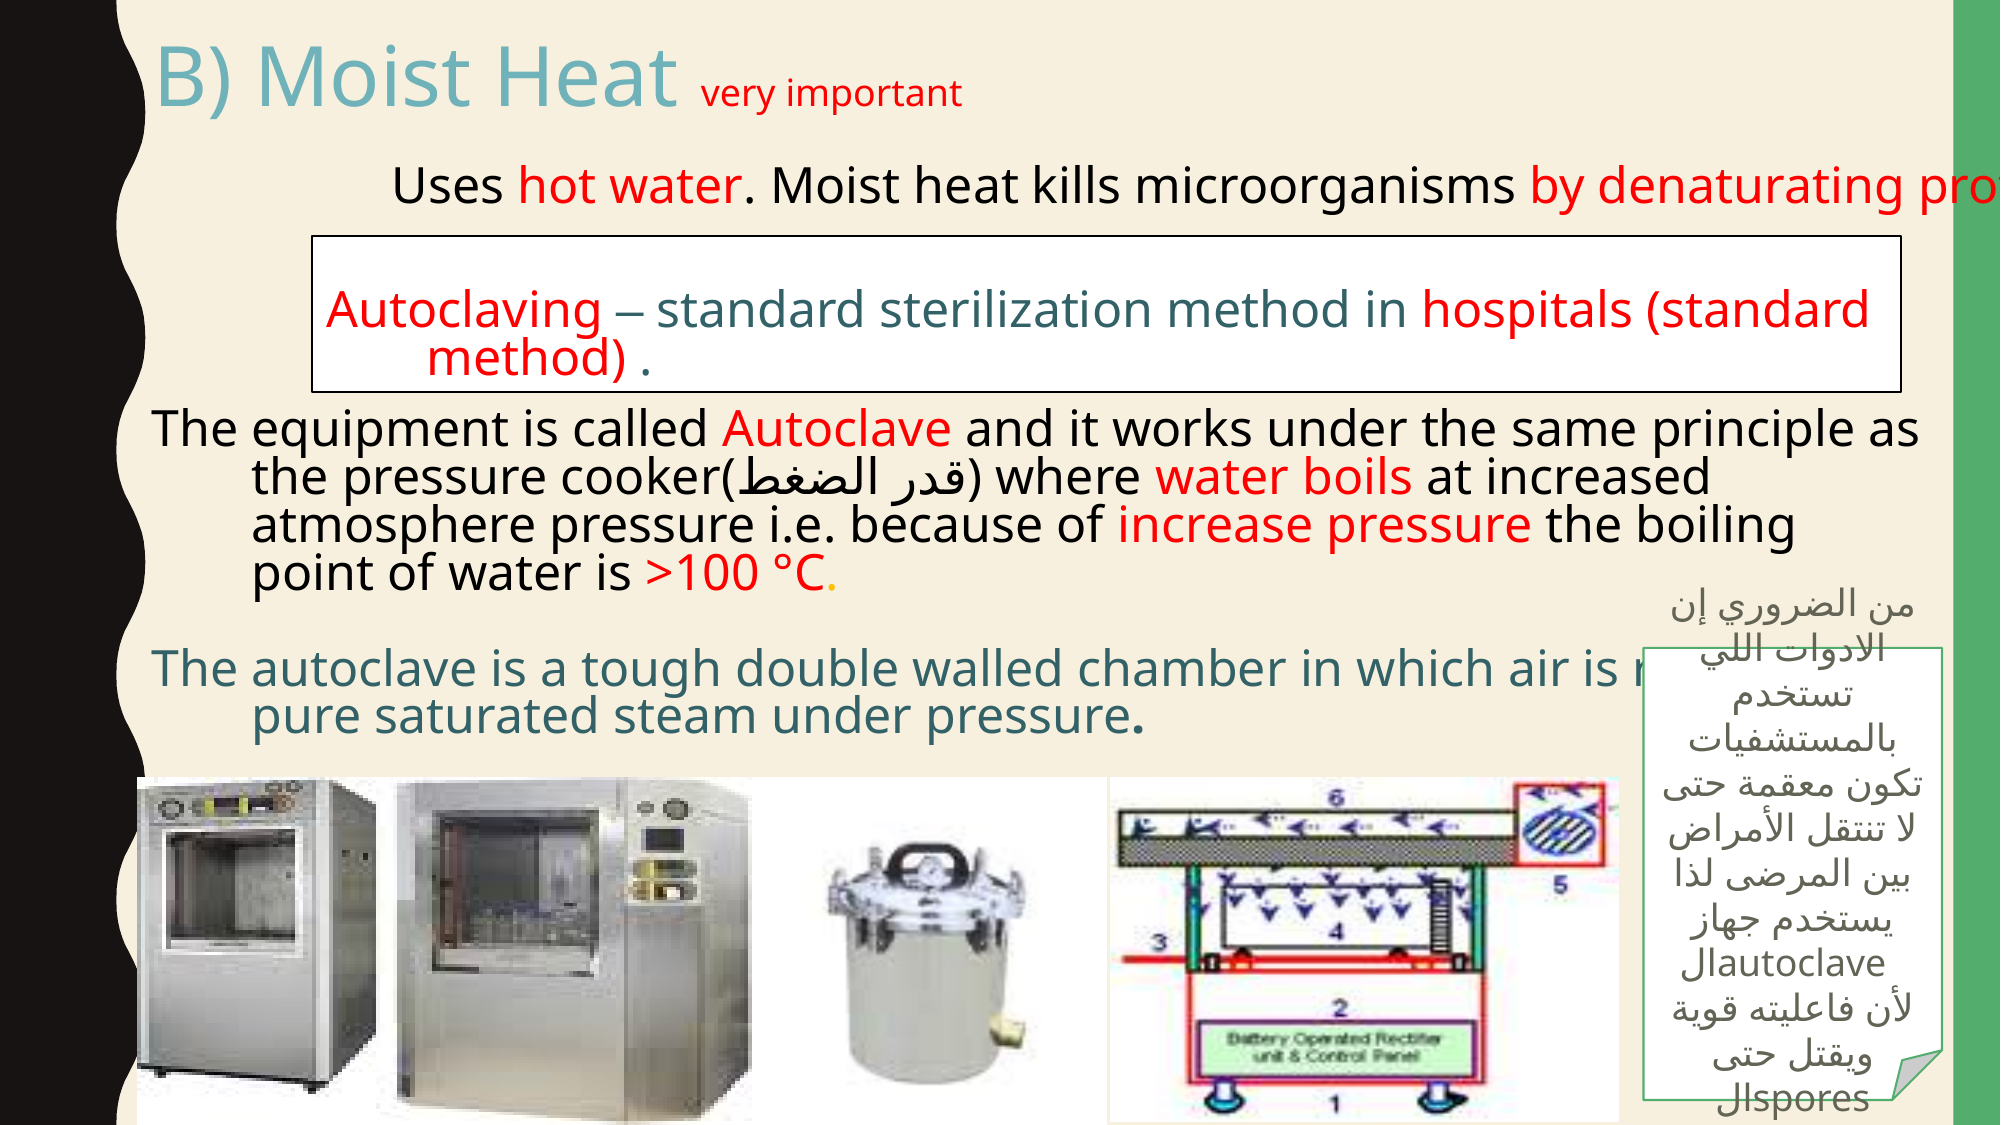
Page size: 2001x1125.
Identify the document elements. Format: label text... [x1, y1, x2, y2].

text_box The equipment is called Autoclave and it works under the same principle as the pressure cooker(قدر الضغط) where water boils at increased atmosphere pressure i.e. because of increase pressure the boiling point of water is >100 °C. The autoclave is a tough double walled chamber in which air is replaced by pure saturated steam under pressure. [137, 340, 1942, 752]
picture [137, 777, 1107, 1125]
text_box Autoclaving – standard sterilization method in hospitals (standard method) . [311, 235, 1902, 393]
text_box من الضروري إن الادوات اللي تستخدم بالمستشفيات تكون معقمة حتى لا تنتقل الأمراض بين المرضى لذا يستخدم جهاز الautoclave لأن فاعليته قوية ويقتل حتى الspores [1642, 646, 1944, 1102]
text_box B) Moist Heat very important [138, 16, 978, 131]
text_box Uses hot water. Moist heat kills microorganisms by denaturating proteins. [376, 157, 2000, 221]
picture [1110, 777, 1619, 1122]
